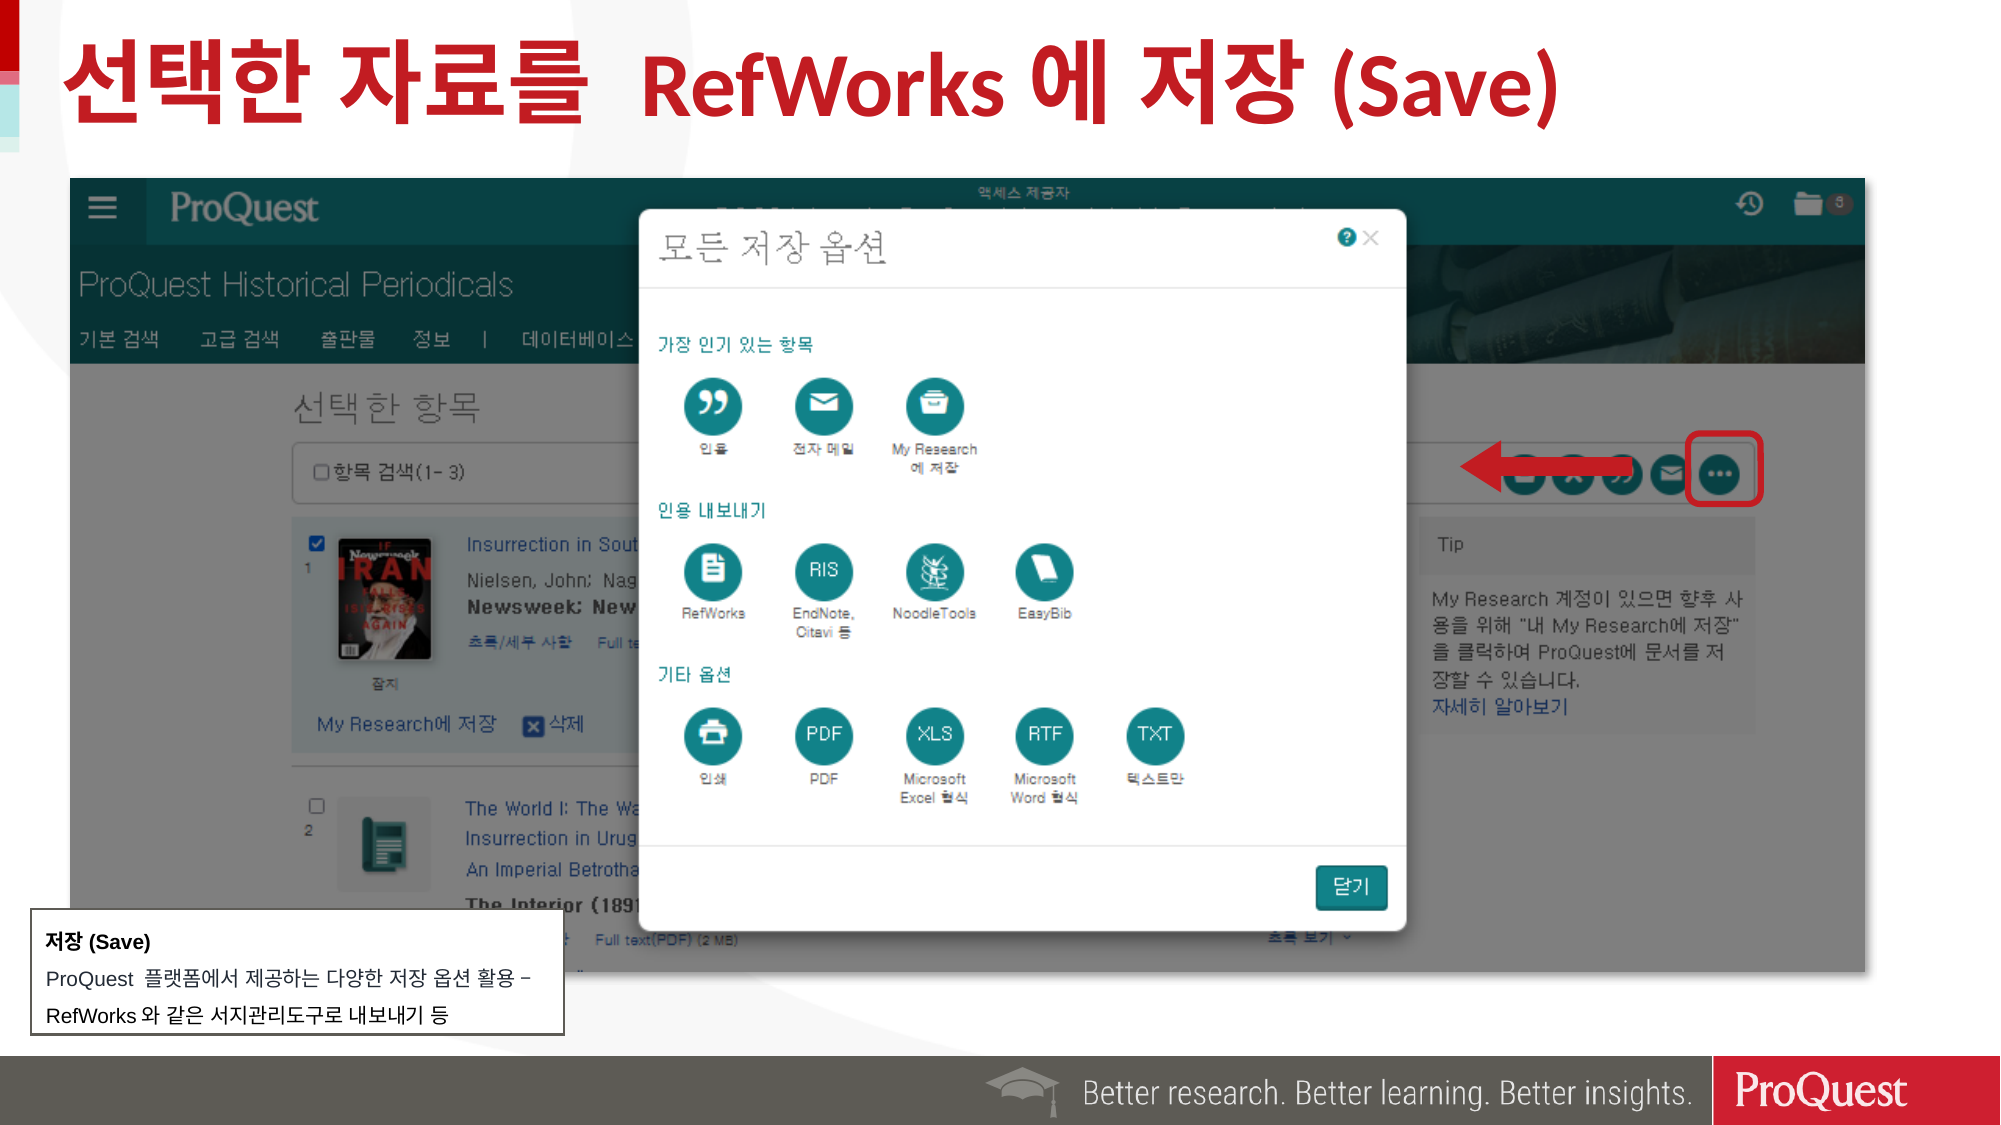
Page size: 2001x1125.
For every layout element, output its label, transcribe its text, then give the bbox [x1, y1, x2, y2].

picture [0, 0, 2001, 1125]
title 선택한 자료를 RefWorks에 저장(Save) [45, 29, 1942, 142]
text_box 저장(Save) ProQuest 플랫폼에서 제공하는 다양한 저장 옵션 활용 – RefWorks와 같은 서지관리도구로 내보내기 등 [30, 908, 565, 1036]
